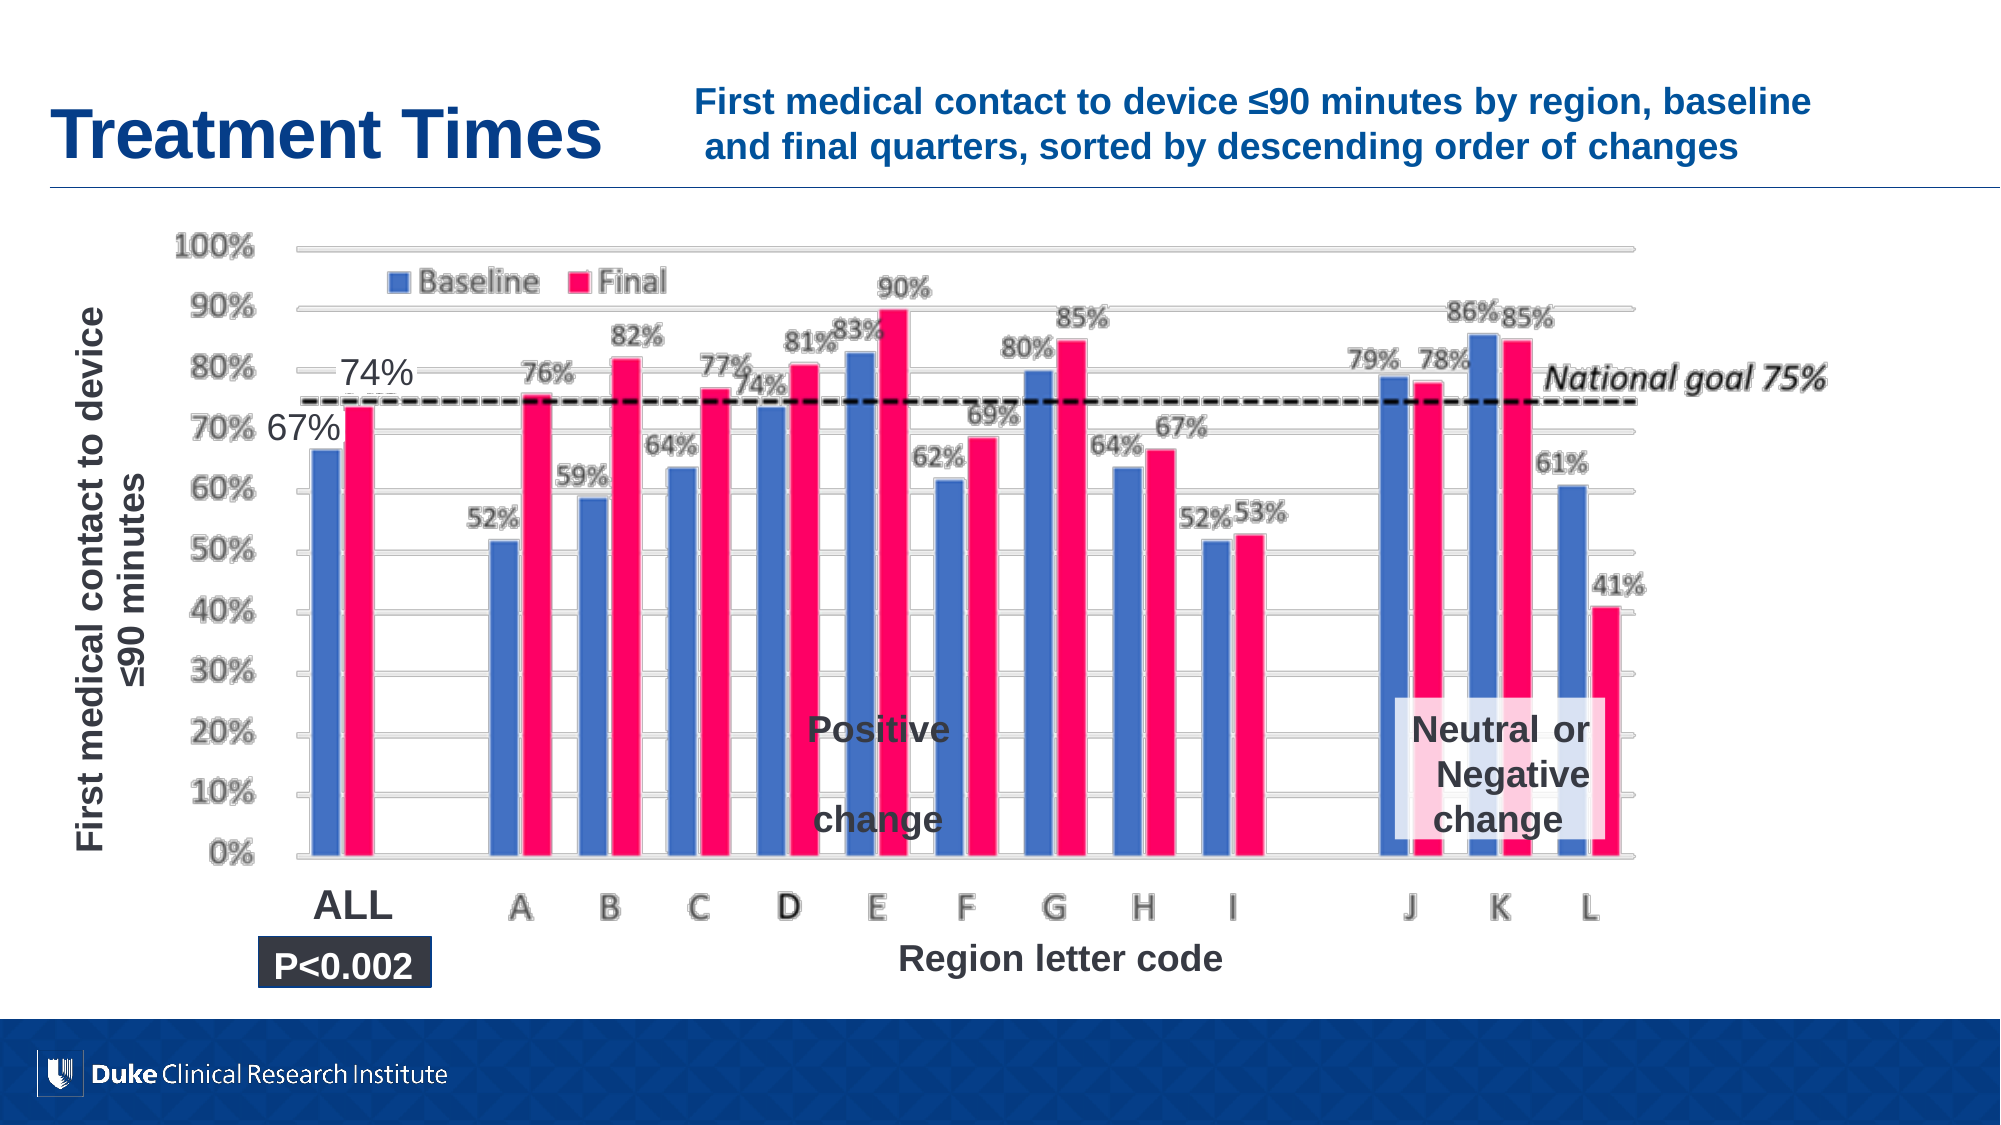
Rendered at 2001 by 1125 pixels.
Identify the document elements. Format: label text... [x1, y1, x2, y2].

title Treatment Times [47, 86, 614, 277]
text_box [281, 209, 1864, 930]
text_box Region letter code [896, 931, 1228, 979]
text_box 74% [337, 347, 417, 393]
text_box [262, 878, 444, 930]
text_box Positive change [805, 702, 953, 840]
text_box ALL [310, 875, 396, 928]
text_box P<0.002 [258, 936, 431, 988]
text_box [175, 206, 273, 927]
picture [0, 1019, 2000, 1125]
text_box First medical contact to device ≤90 minutes [69, 304, 155, 856]
text_box Neutral or Negative change [1394, 697, 1606, 840]
text_box 67% [264, 401, 344, 449]
text_box First medical contact to device ≤90 minutes by region, baseline and final quarters, sorted by descending order of changes [692, 75, 1821, 168]
